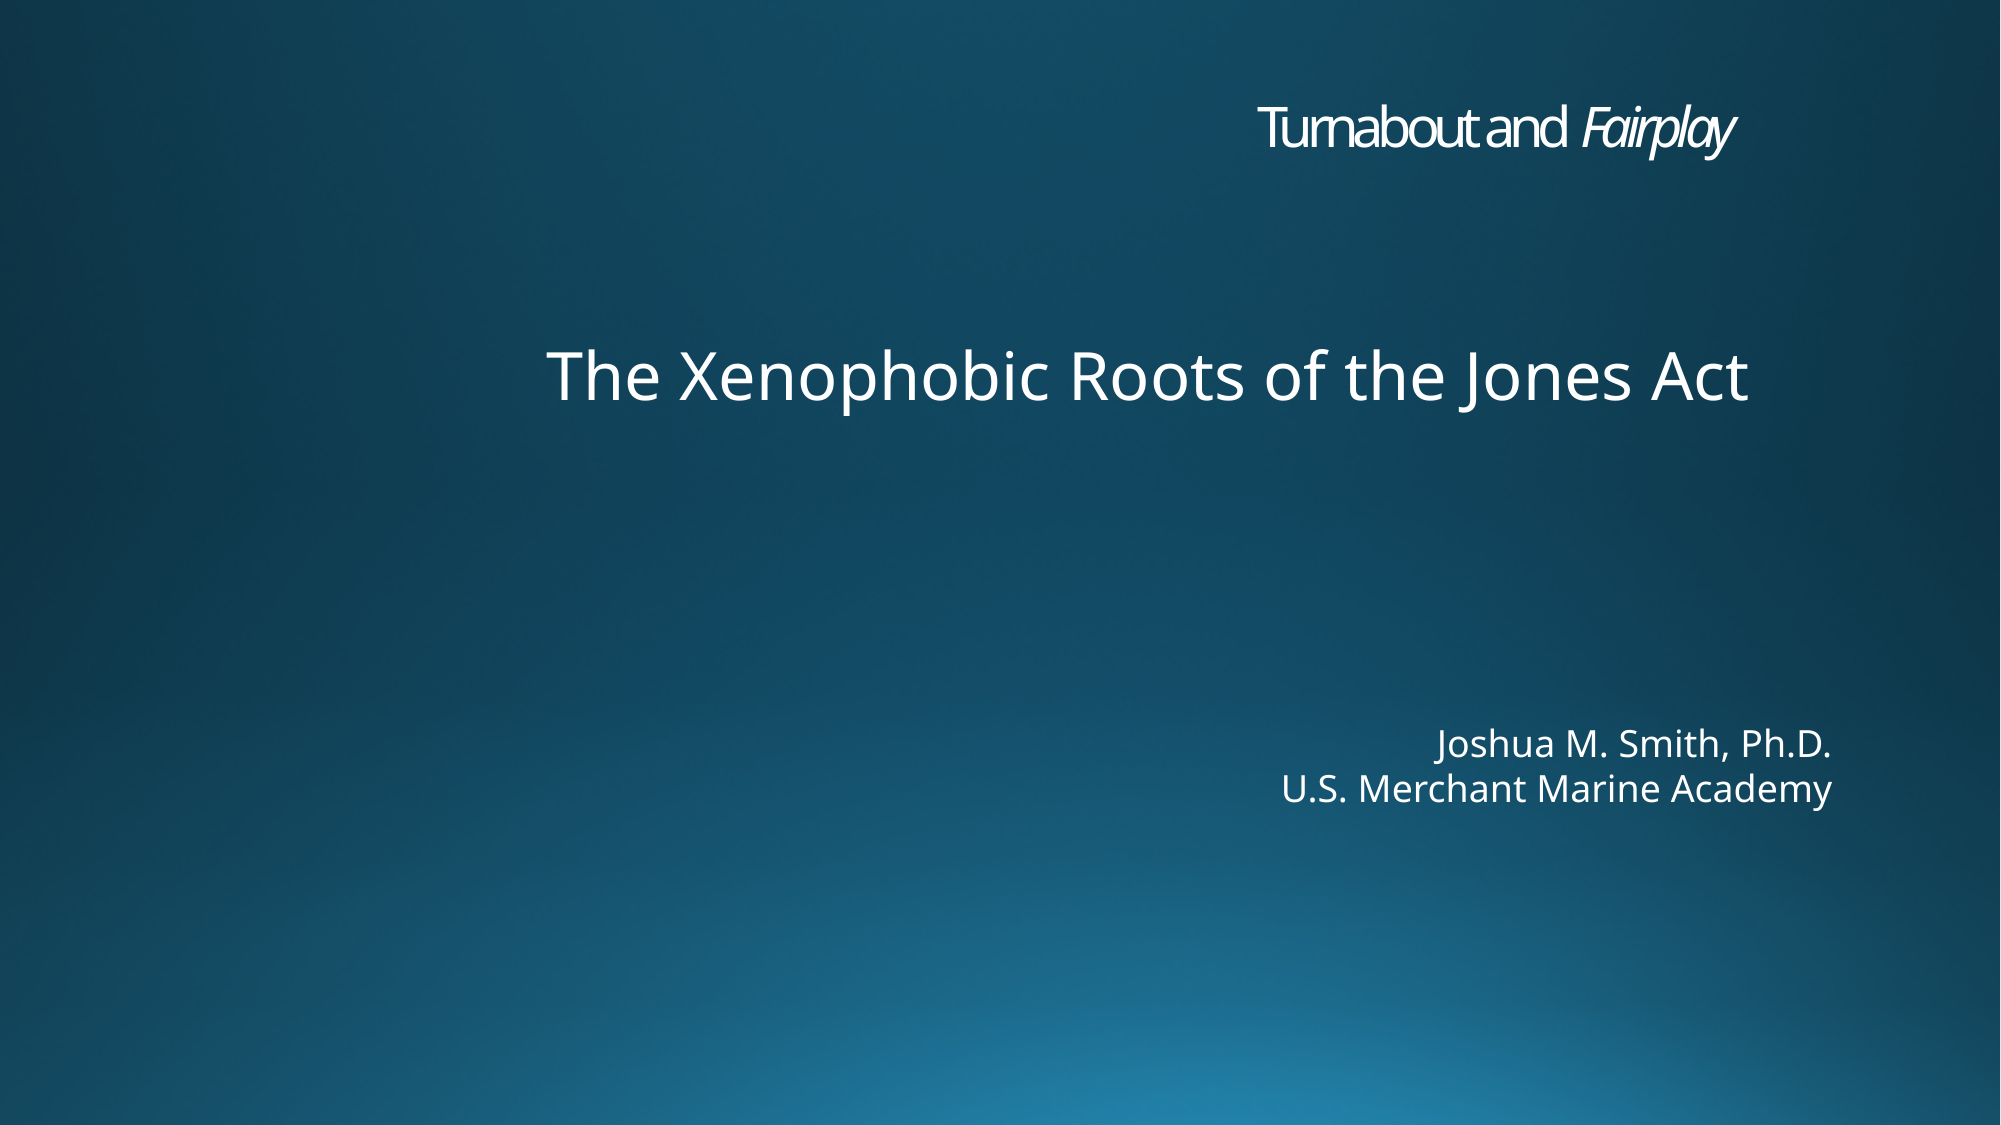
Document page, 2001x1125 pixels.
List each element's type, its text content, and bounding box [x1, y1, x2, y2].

title Turnabout and Fairplay [266, 91, 1767, 298]
picture [0, 0, 2001, 1125]
subtitle The Xenophobic Roots of the Jones Act [266, 298, 1767, 423]
text_box Joshua M. Smith, Ph.D. U.S. Merchant Marine Academy [1043, 713, 1848, 818]
